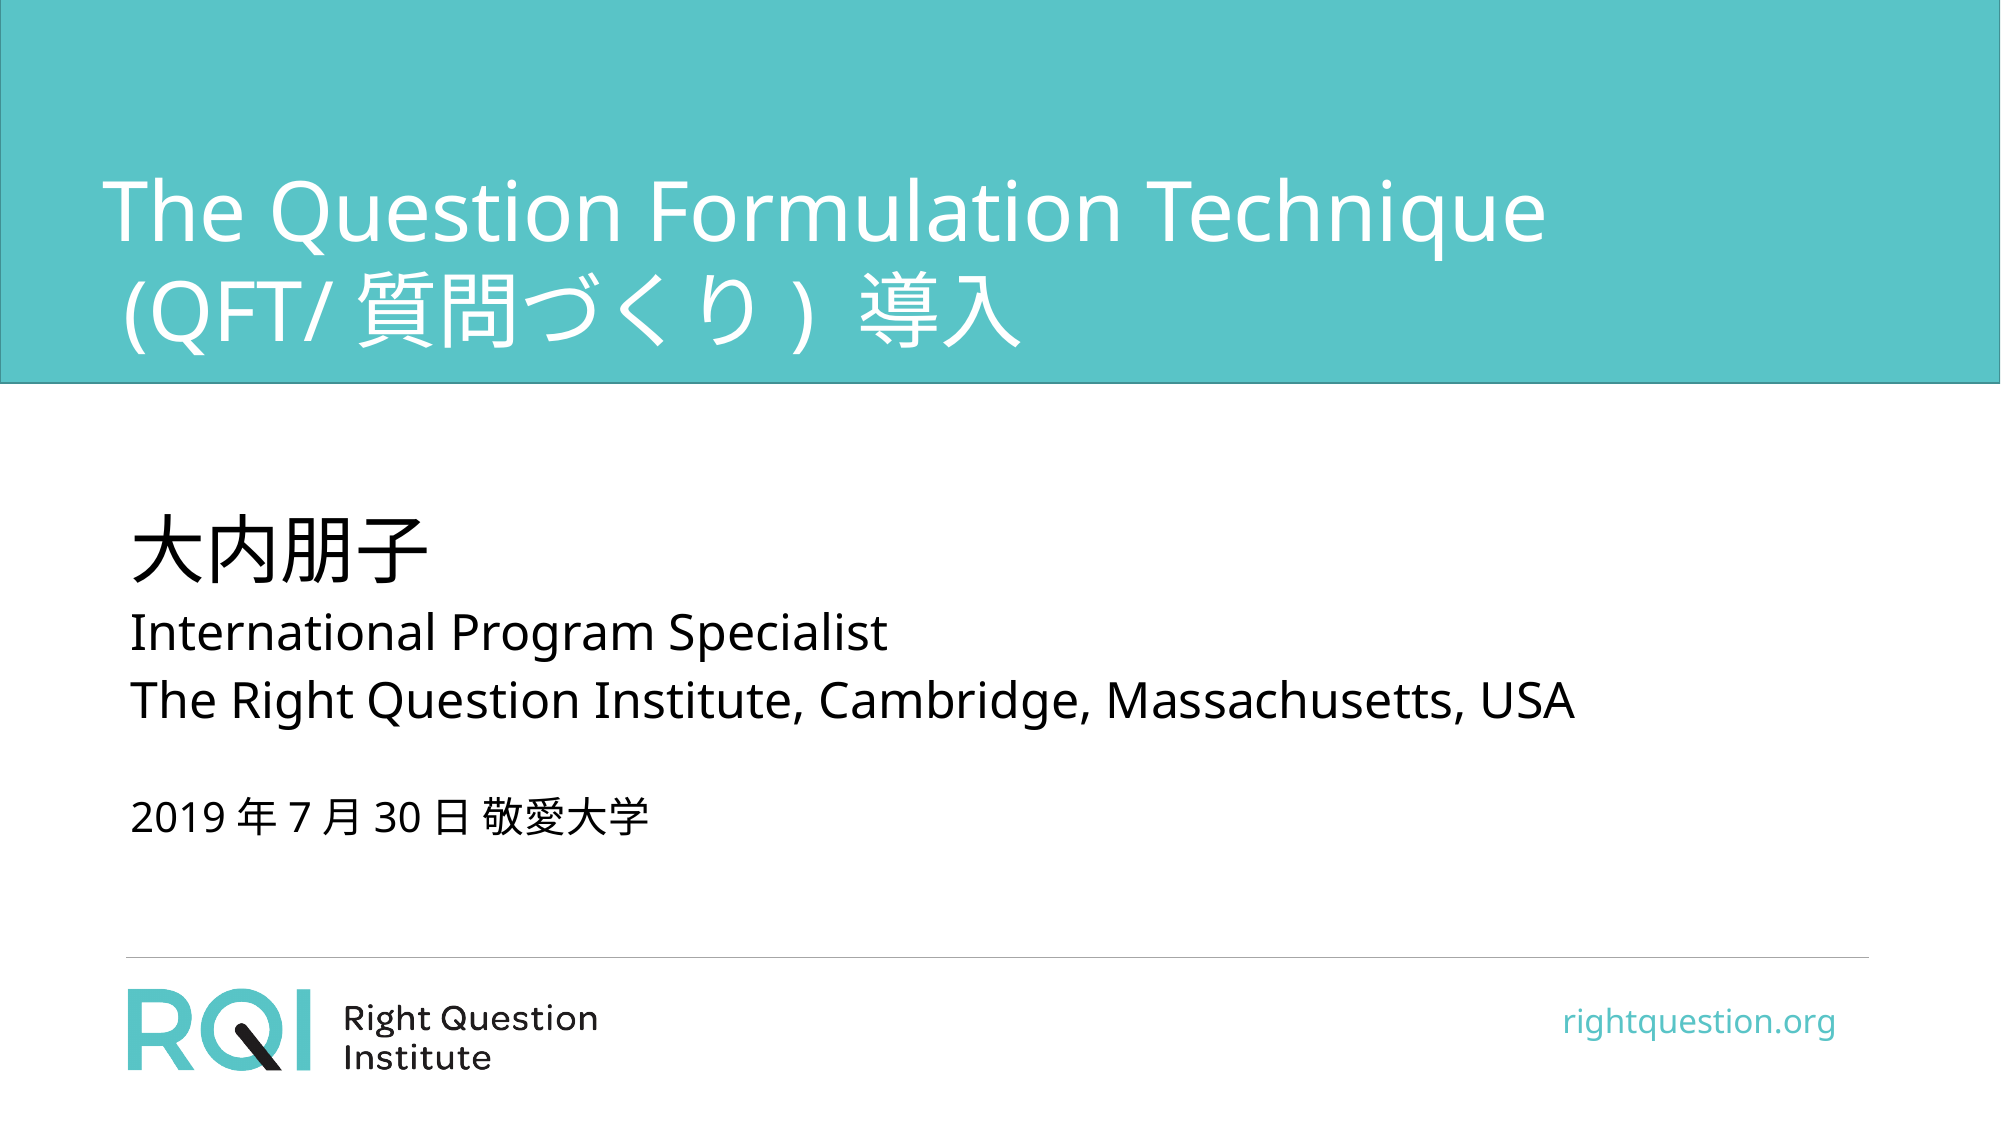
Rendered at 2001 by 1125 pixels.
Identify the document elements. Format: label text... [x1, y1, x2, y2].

picture [126, 987, 598, 1072]
text_box The Question Formulation Technique (QFT/質問づくり) 導入 [86, 119, 1984, 366]
subtitle 大内朋子 International Program Specialist The Right Question Institute, Cambridge, Massachusetts, USA 2019年7月30日 敬愛大学 [115, 494, 1790, 600]
